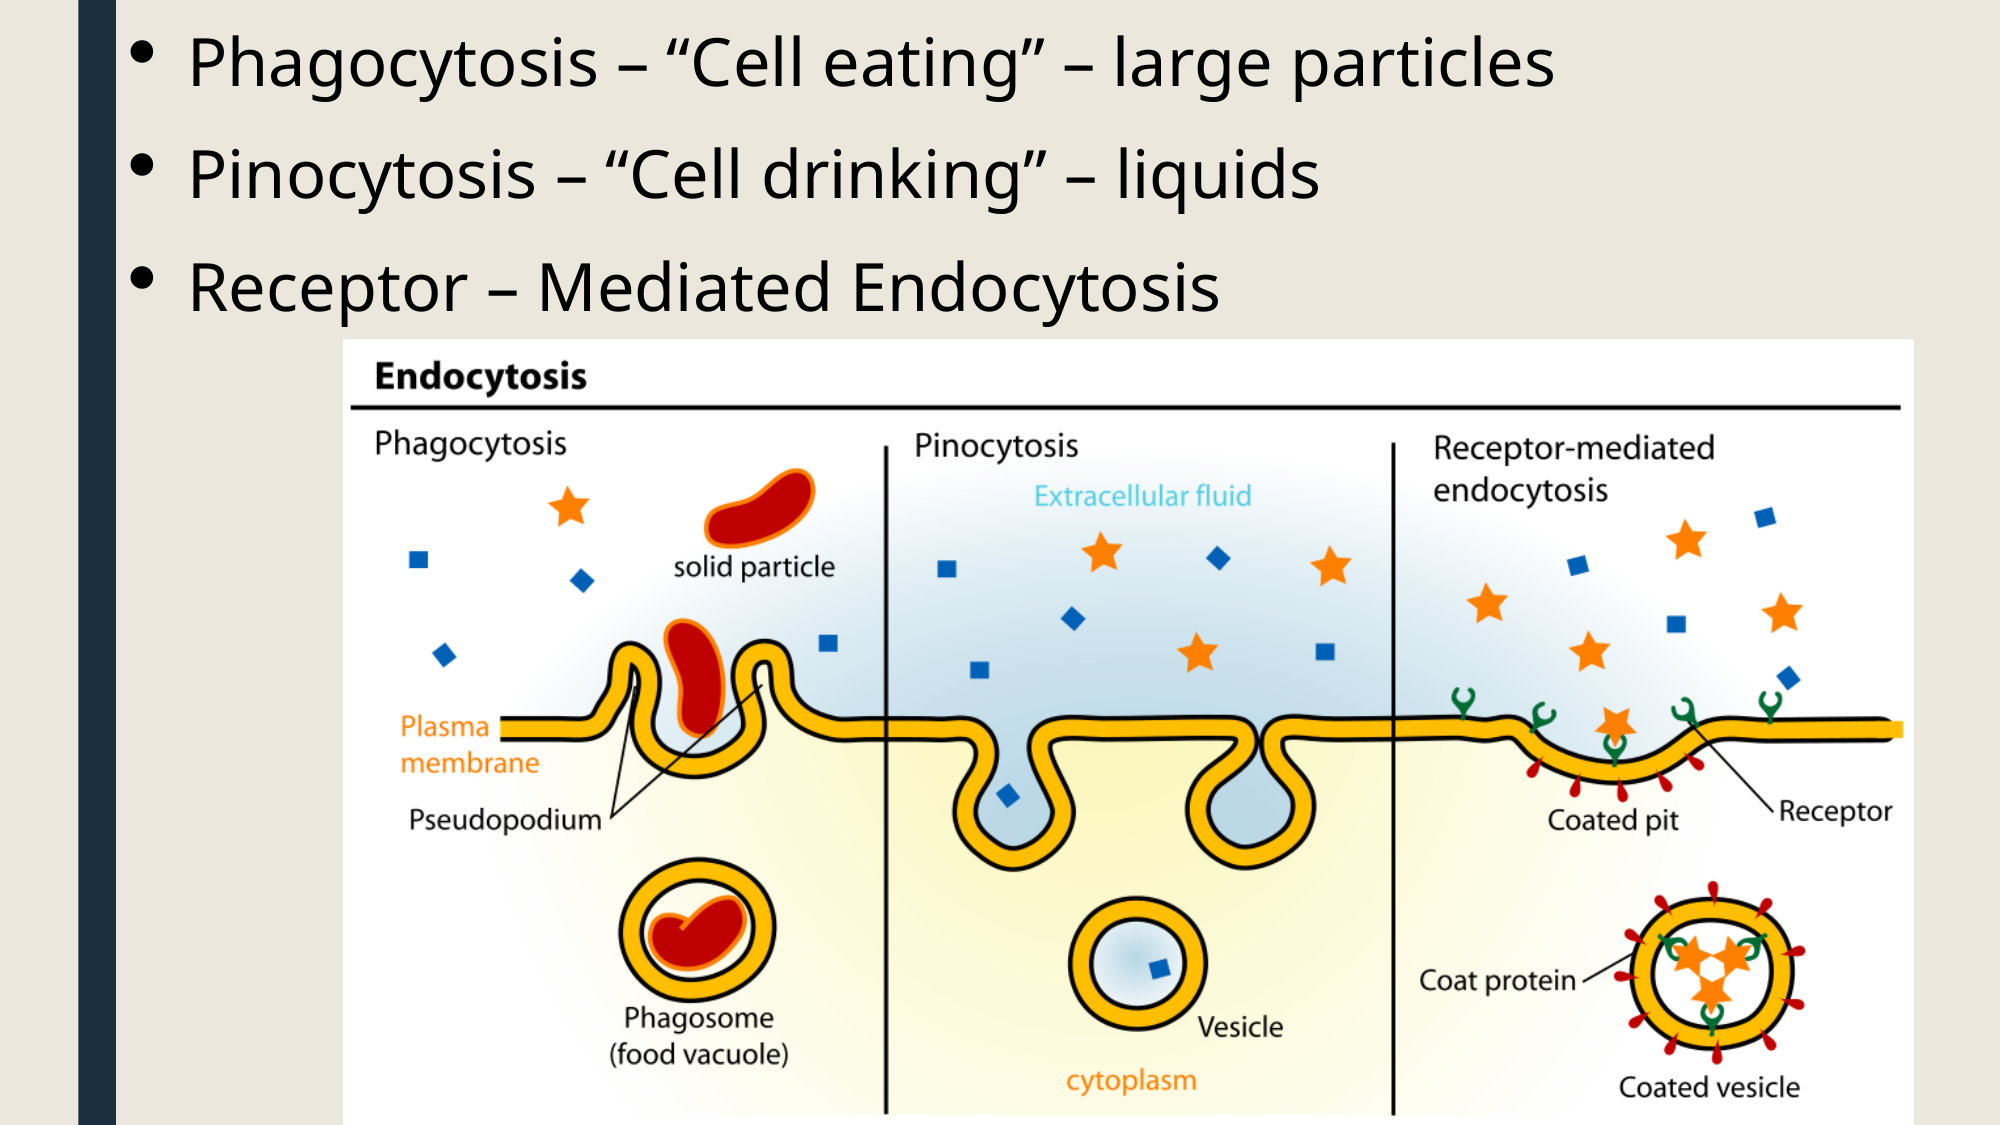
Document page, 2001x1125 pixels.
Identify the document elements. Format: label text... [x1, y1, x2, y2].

picture [343, 339, 1914, 1125]
list Phagocytosis – “Cell eating” – large particles Pinocytosis – “Cell drinking” – liquids Receptor – Mediated Endocytosis [115, 0, 2000, 1125]
